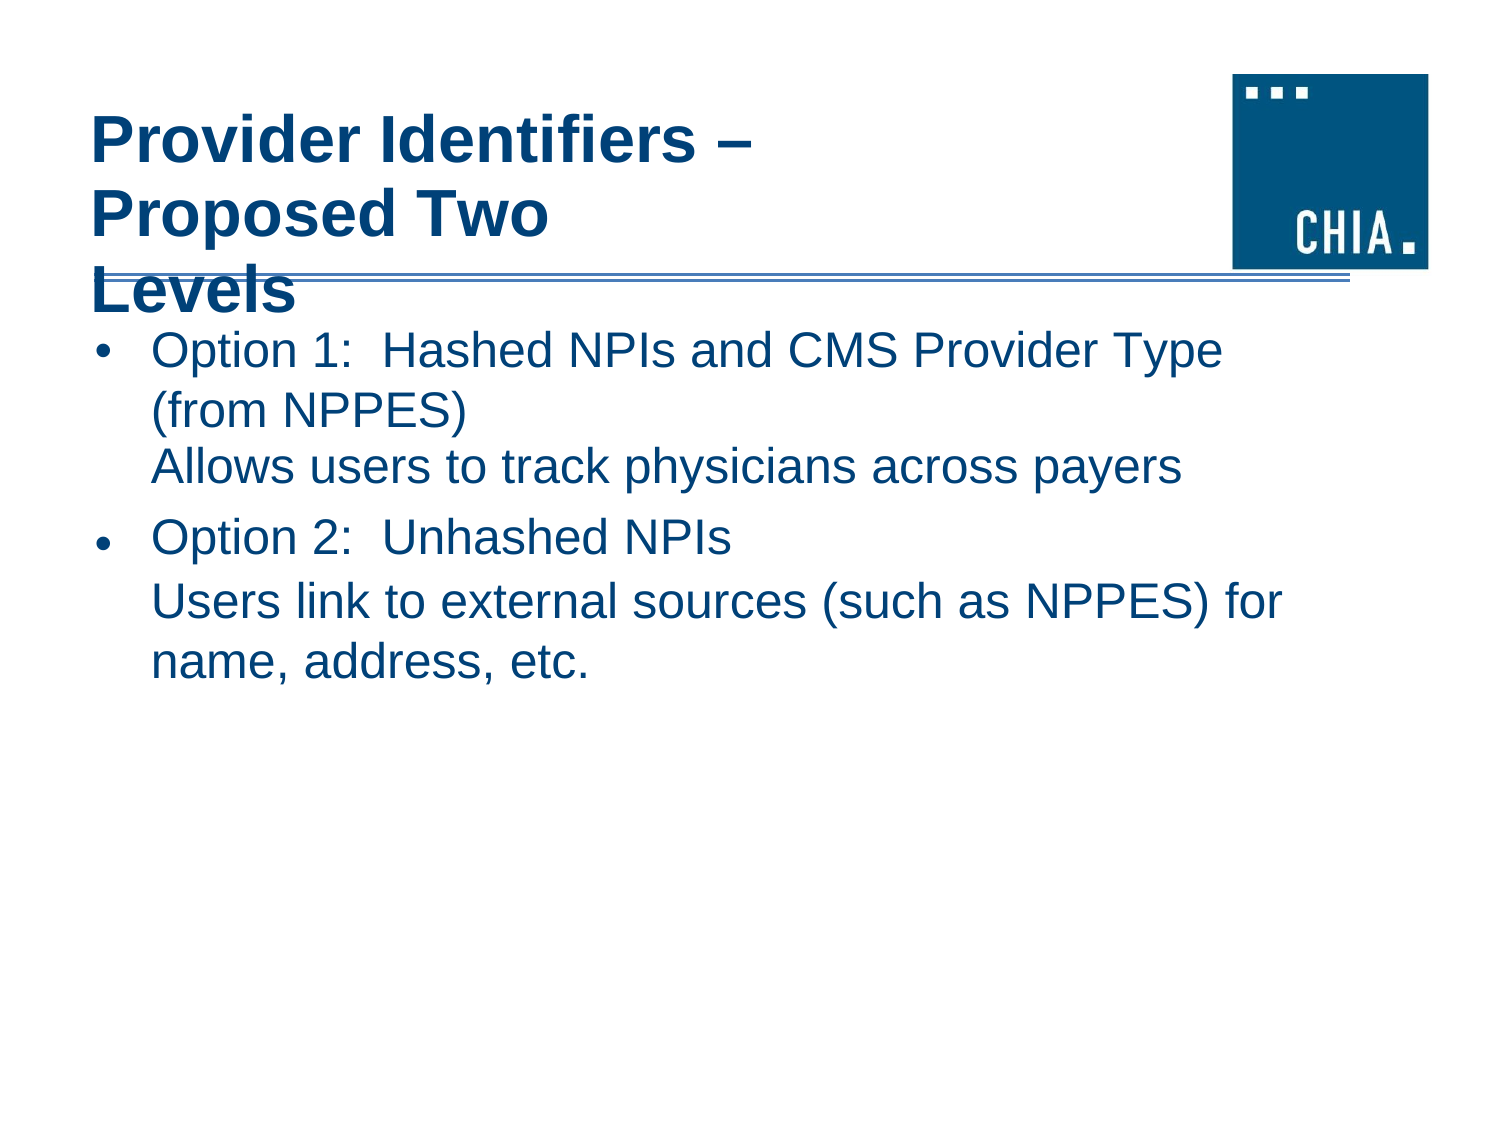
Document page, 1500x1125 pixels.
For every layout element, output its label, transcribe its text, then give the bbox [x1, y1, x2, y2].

text_box • [92, 324, 122, 379]
text_box • [92, 516, 122, 571]
text_box Provider Identifiers – Proposed Two Levels [88, 105, 783, 257]
text_box [1229, 74, 1432, 277]
text_box (from NPPES) Allows users to track physicians across payers Option 2: Unhashed NPIs Users link to external sources (such as NPPES) for name, address, etc. [148, 384, 1291, 691]
text_box [93, 257, 1350, 283]
text_box Option 1: [148, 324, 364, 379]
text_box Hashed NPIs and CMS Provider Type [379, 324, 1230, 379]
